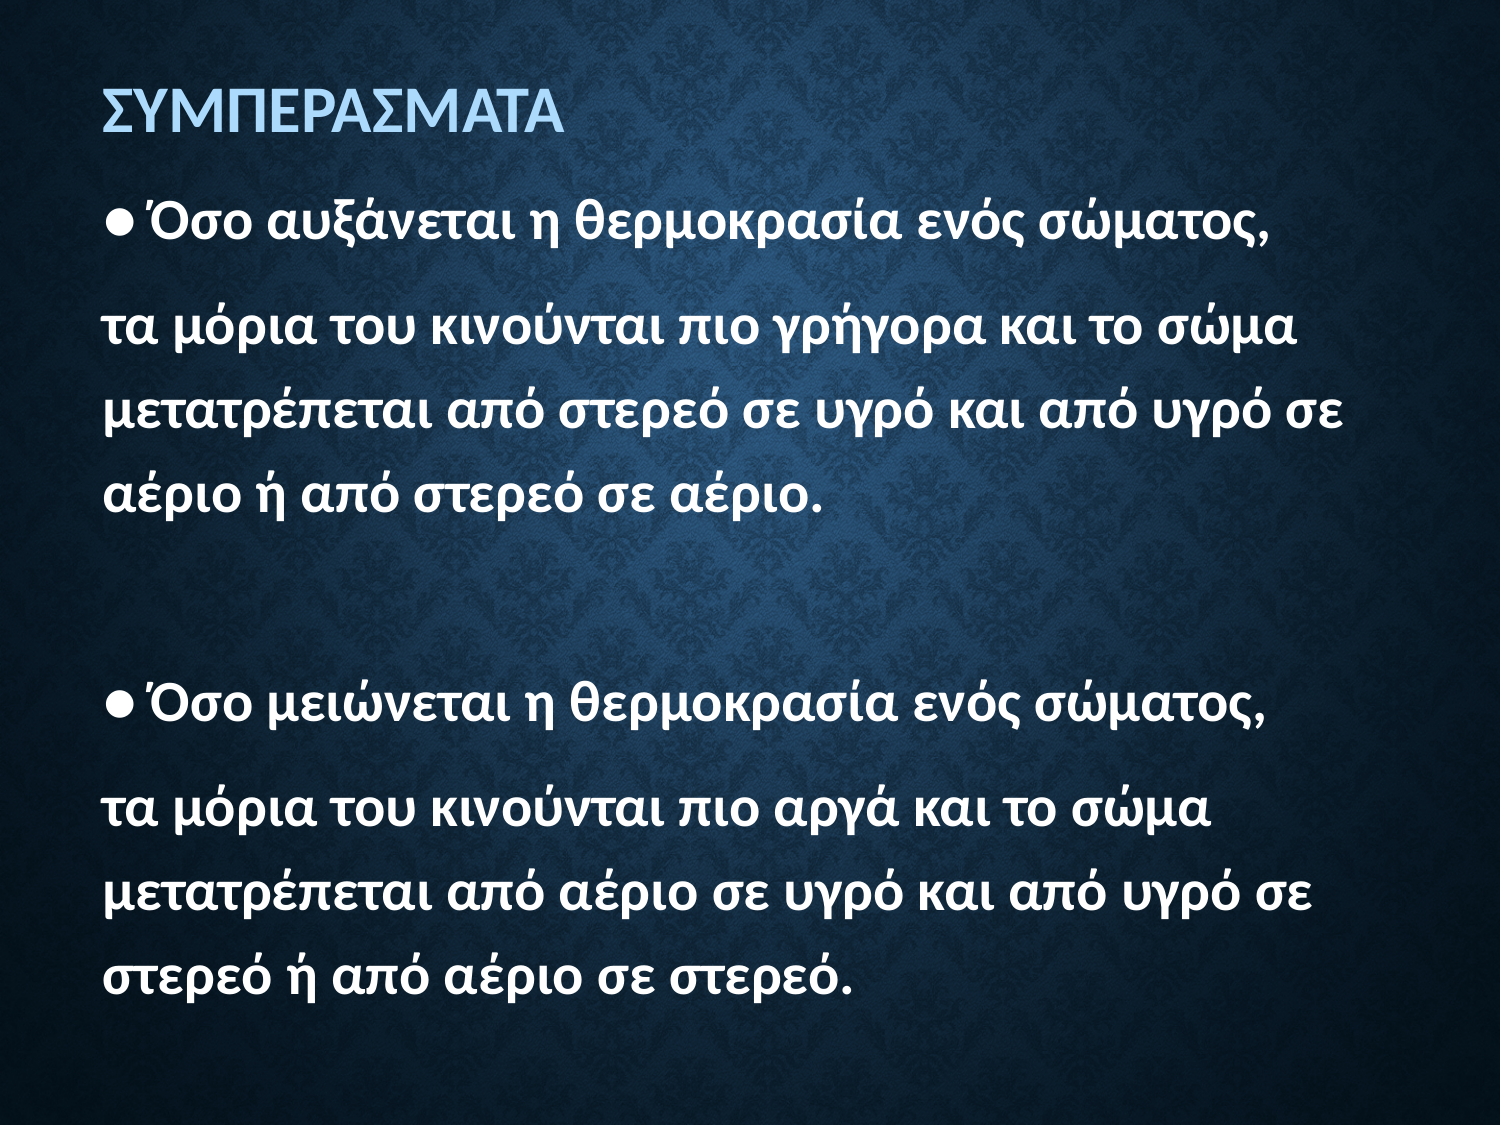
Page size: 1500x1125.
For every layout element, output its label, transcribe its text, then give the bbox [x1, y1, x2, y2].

list ΣΥΜΠΕΡΑΣΜΑΤΑ ● Όσο αυξάνεται η θερμοκρασία ενός σώματος, τα μόρια του κινούνται πιο γρήγορα και το σώμα μετατρέπεται από στερεό σε υγρό και από υγρό σε αέριο ή από στερεό σε αέριο. ● Όσο μειώνεται η θερμοκρασία ενός σώματος, τα μόρια του κινούνται πιο αργά και το σώμα μετατρέπεται από αέριο σε υγρό και από υγρό σε στερεό ή από αέριο σε στερεό. [64, 42, 1439, 1071]
